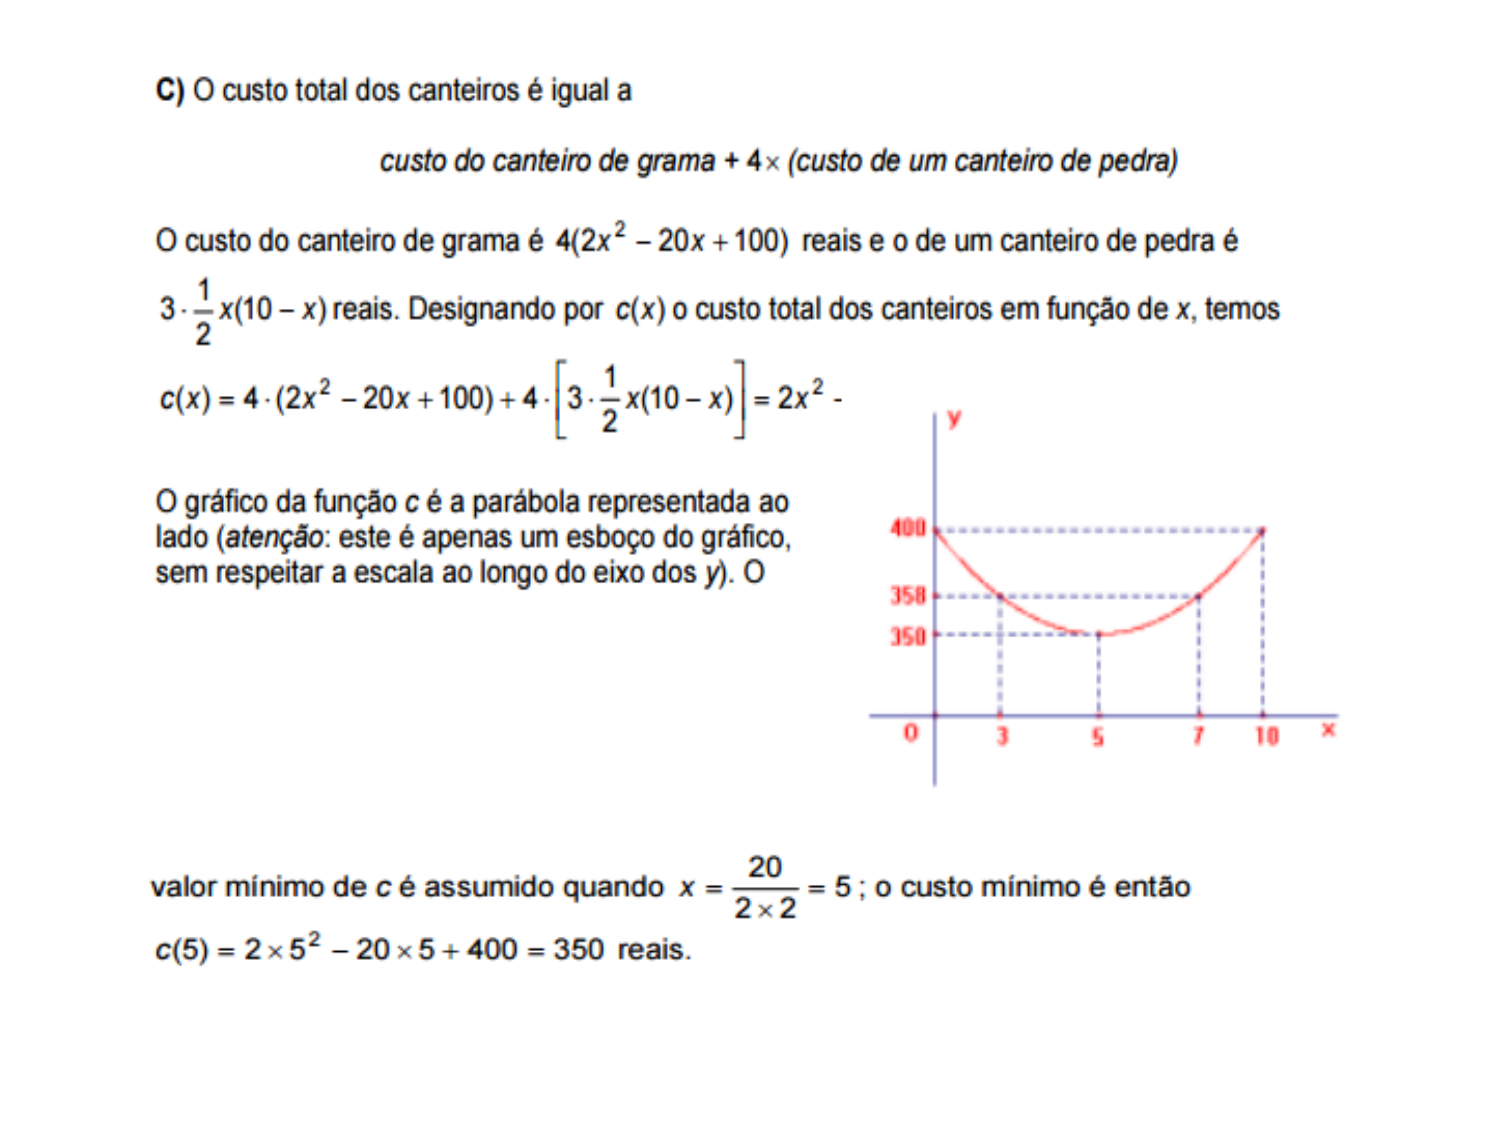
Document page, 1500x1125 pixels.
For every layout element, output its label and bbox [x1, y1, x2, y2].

picture [111, 54, 1400, 823]
picture [123, 845, 1200, 977]
